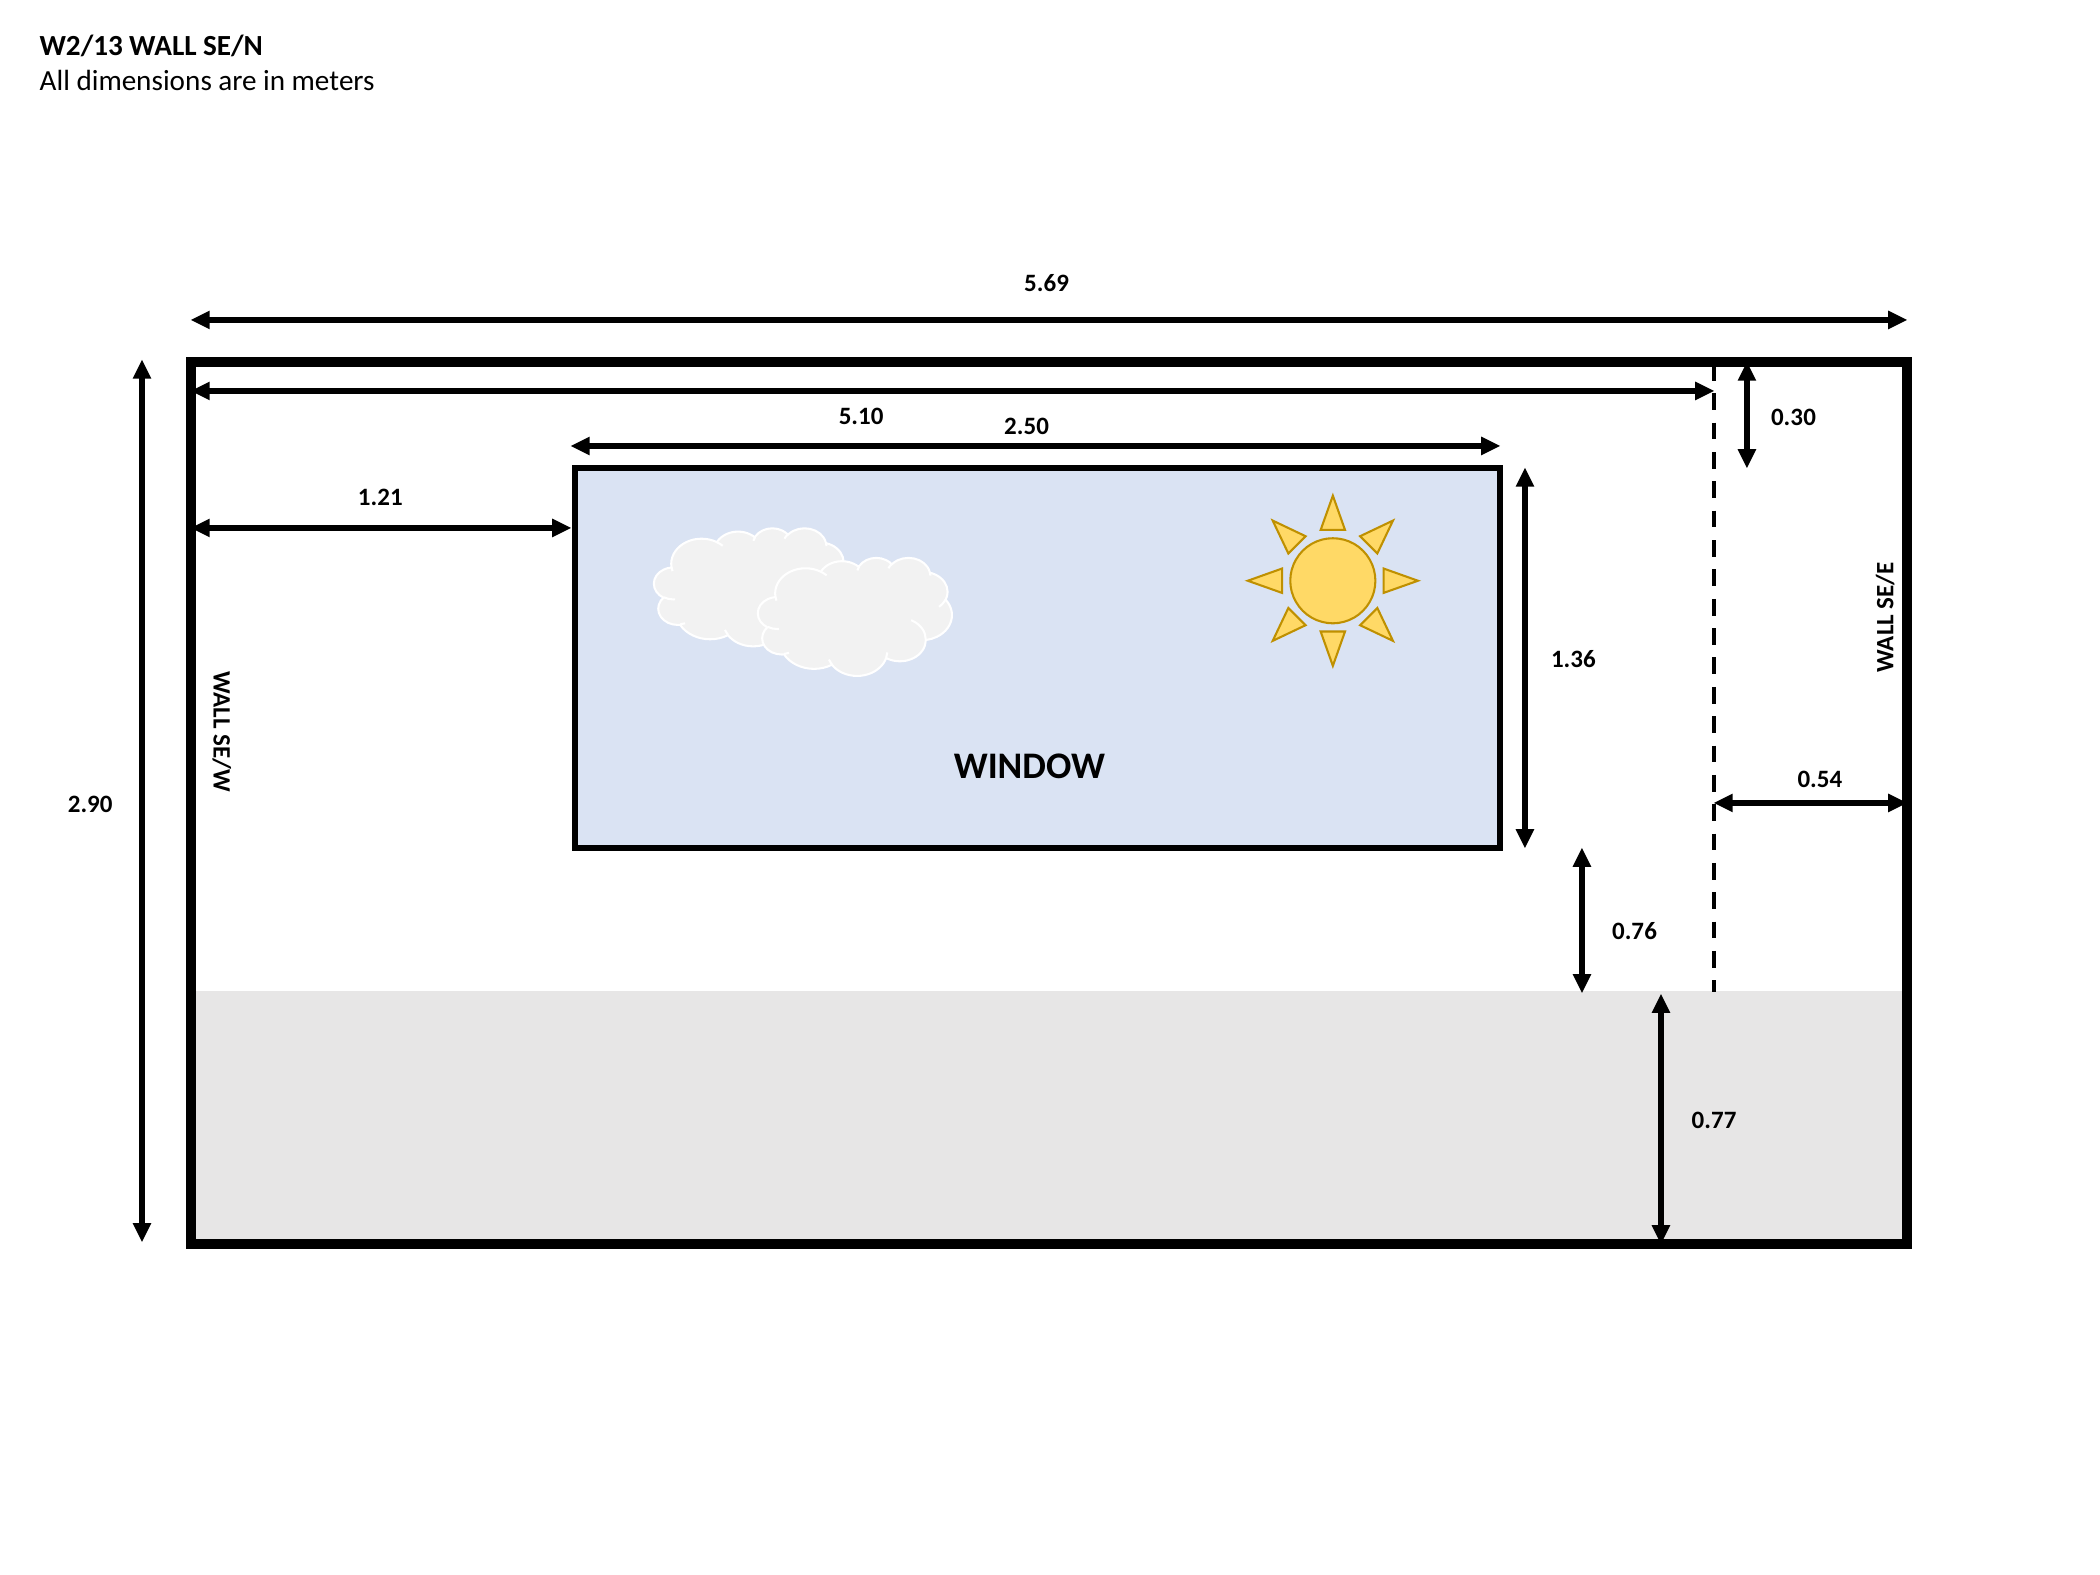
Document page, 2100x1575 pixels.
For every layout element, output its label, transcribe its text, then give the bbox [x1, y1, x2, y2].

text_box [1289, 537, 1377, 625]
text_box [1319, 492, 1347, 531]
text_box [1244, 567, 1284, 595]
text_box 0.77 [1676, 1096, 1757, 1142]
text_box 1.21 [343, 472, 423, 518]
text_box [1319, 630, 1347, 669]
text_box W2/13 WALL SE/N All dimensions are in meters [24, 19, 400, 104]
text_box 0.30 [1756, 392, 1836, 438]
text_box 0.76 [1597, 907, 1677, 952]
text_box [1270, 606, 1308, 644]
text_box [574, 467, 1501, 849]
text_box [190, 361, 1908, 1245]
text_box [1270, 518, 1308, 556]
text_box [1358, 606, 1396, 644]
text_box 1.36 [1536, 635, 1616, 680]
text_box [1358, 518, 1396, 556]
text_box 2.90 [53, 780, 128, 825]
text_box 5.69 [1009, 259, 1089, 304]
text_box WINDOW [939, 733, 1134, 794]
text_box WALL SE/E [1861, 528, 1906, 688]
text_box 0.54 [1782, 755, 1863, 801]
text_box 5.10 [824, 392, 904, 437]
text_box WALL SE/W [201, 656, 246, 812]
text_box [756, 556, 954, 677]
text_box 2.50 [989, 402, 1069, 445]
text_box [652, 527, 845, 648]
text_box [1382, 567, 1422, 595]
